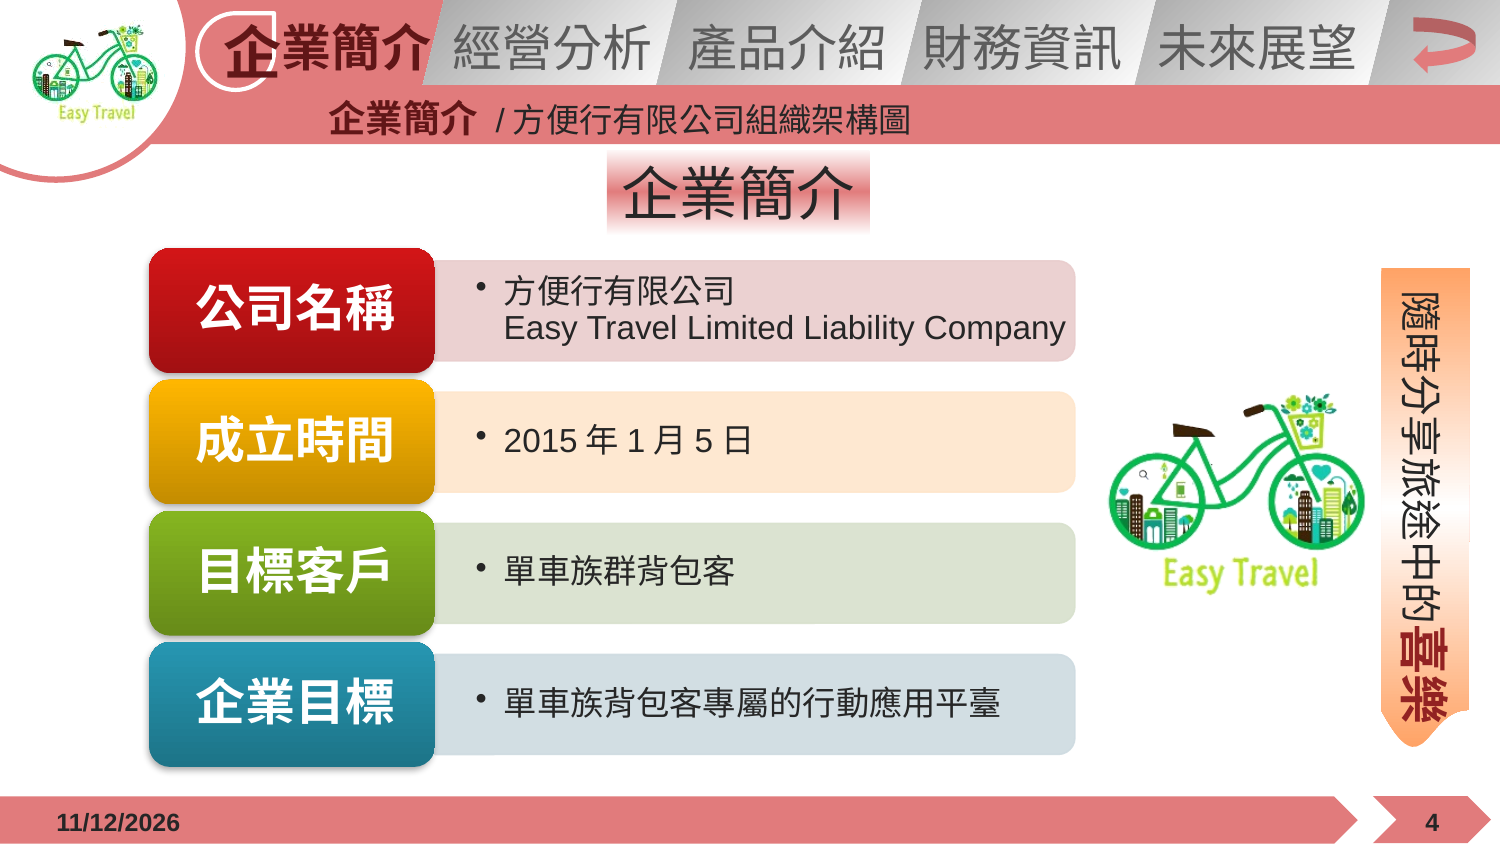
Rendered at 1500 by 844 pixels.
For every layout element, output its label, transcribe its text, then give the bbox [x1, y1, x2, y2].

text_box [111, 247, 1113, 768]
picture [24, 20, 172, 128]
text_box 企業簡介 /方便行有限公司組織架構圖 [313, 87, 927, 148]
text_box 隨時分享旅途中的喜樂 [1379, 266, 1473, 749]
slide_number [41, 798, 392, 844]
text_box 企業簡介 [606, 150, 870, 235]
slide_number 4 [1104, 798, 1455, 844]
picture [1092, 384, 1395, 605]
